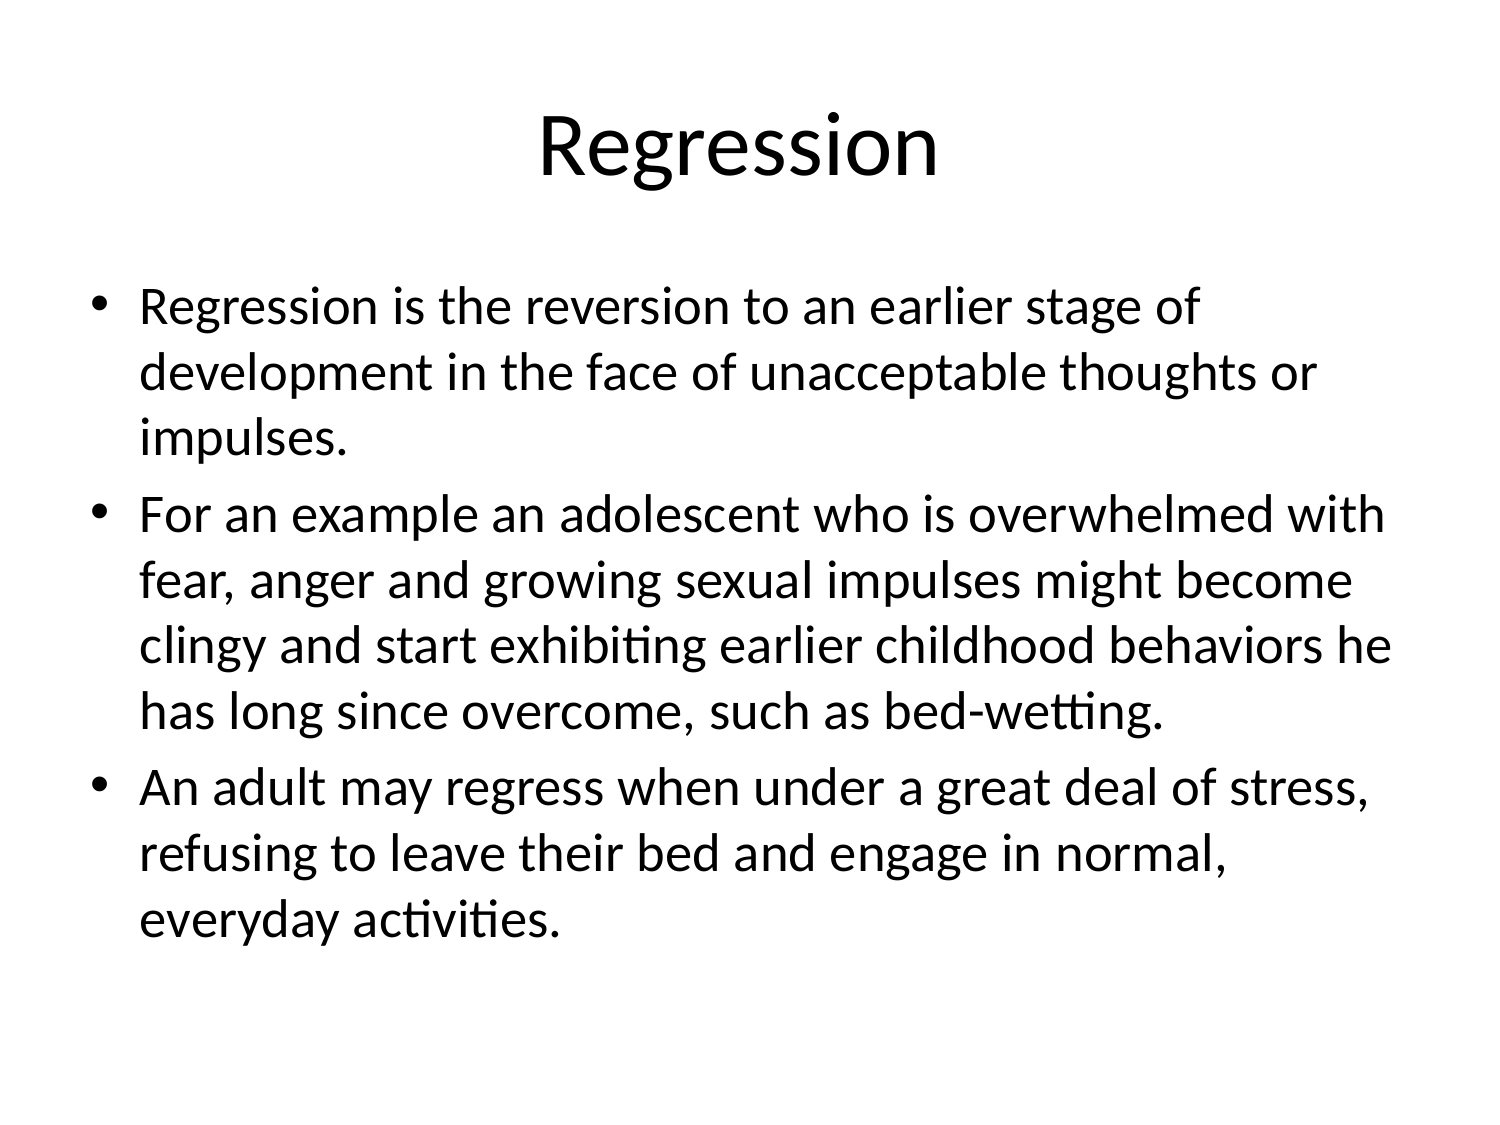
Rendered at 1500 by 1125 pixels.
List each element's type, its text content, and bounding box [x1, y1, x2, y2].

list Regression is the reversion to an earlier stage of development in the face of unacceptable thoughts or impulses. For an example an adolescent who is overwhelmed with fear, anger and growing sexual impulses might become clingy and start exhibiting earlier childhood behaviors he has long since overcome, such as bed-wetting. An adult may regress when under a great deal of stress, refusing to leave their bed and engage in normal, everyday activities. [75, 262, 1425, 1005]
title Regression [75, 45, 1425, 233]
